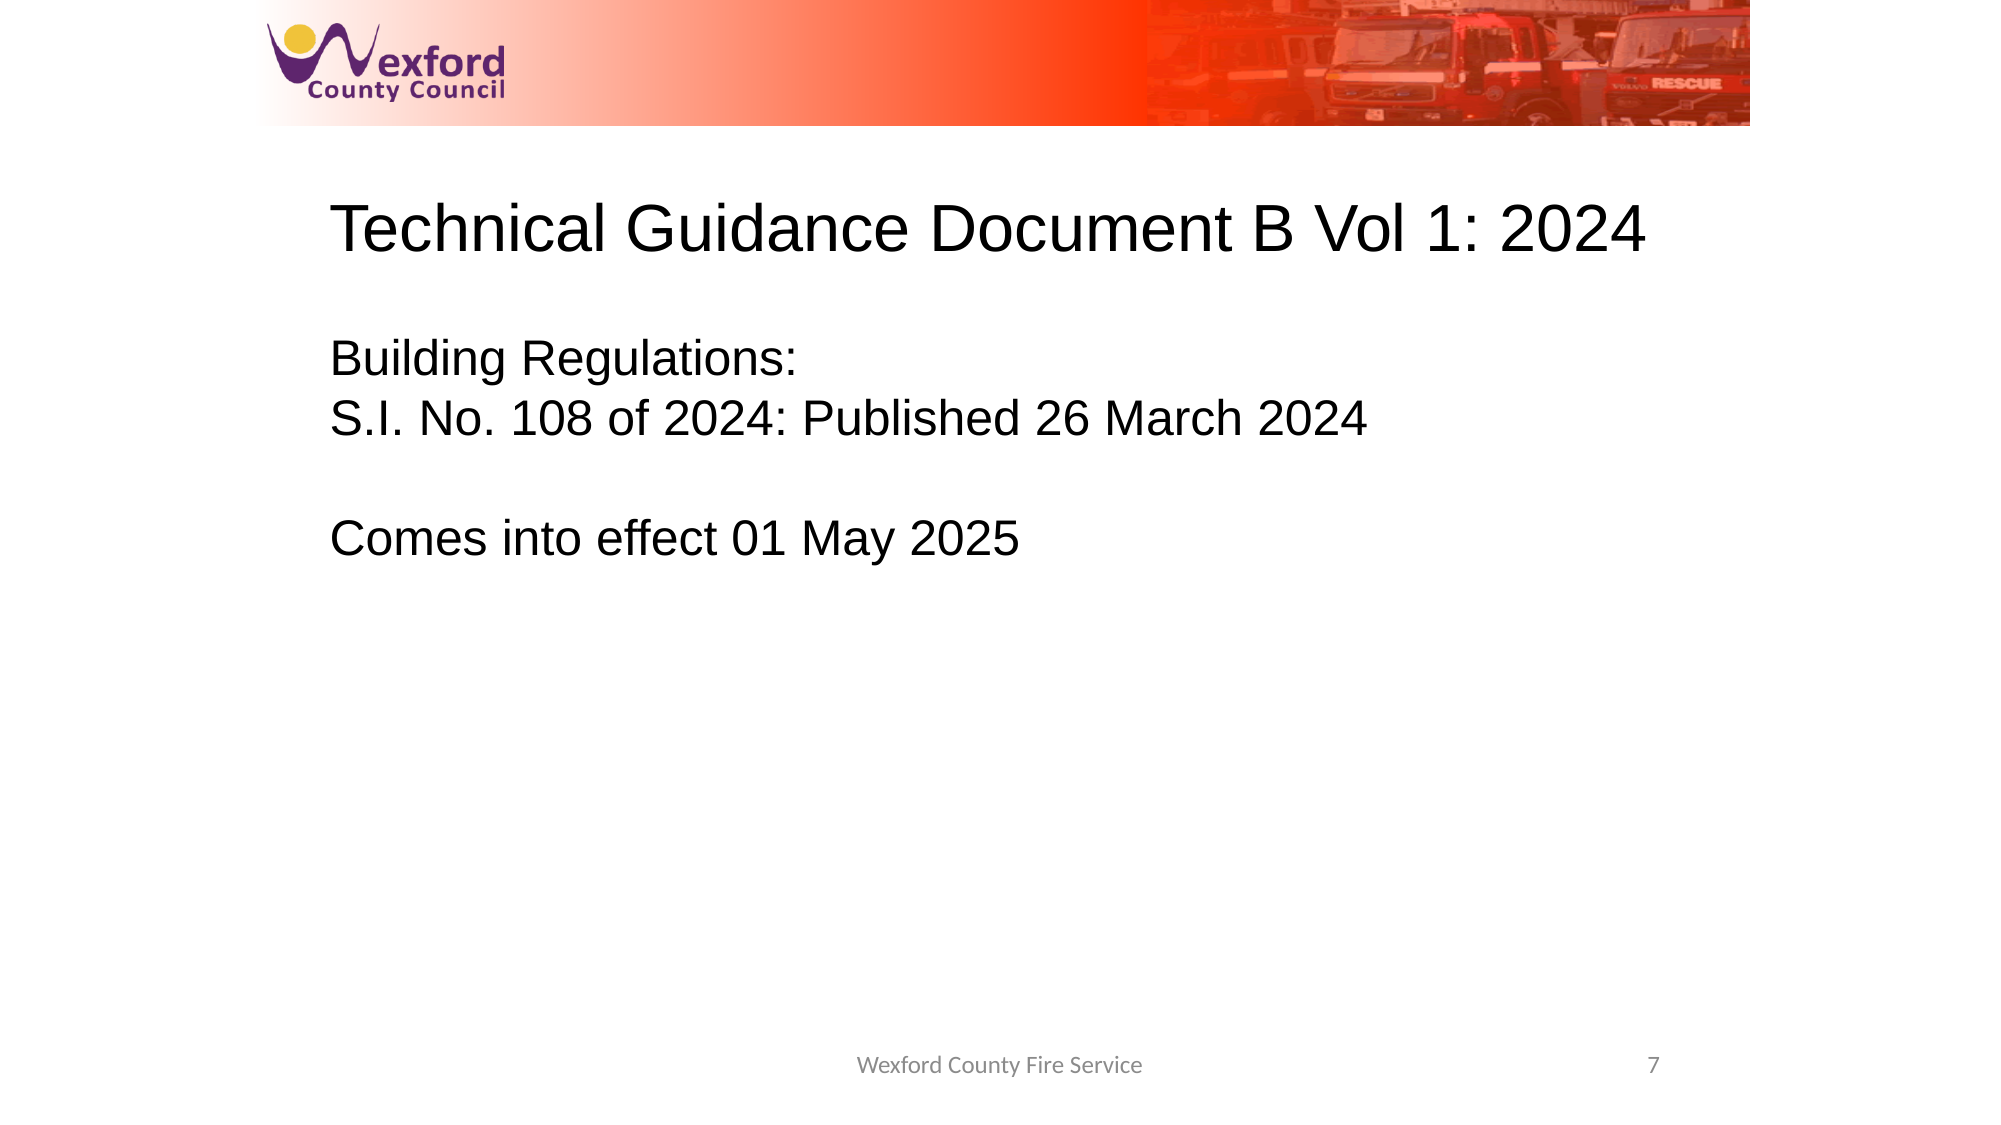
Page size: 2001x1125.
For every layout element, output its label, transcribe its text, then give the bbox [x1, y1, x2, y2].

picture [267, 23, 505, 102]
footer Wexford County Fire Service [762, 1024, 1238, 1103]
slide_number 7 [1325, 1024, 1675, 1103]
text_box Aims & Objectives [249, 0, 1600, 138]
picture [1141, 0, 1751, 126]
text_box [255, 0, 1139, 126]
text_box Technical Guidance Document B Vol 1: 2024 Building Regulations: S.I. No. 108 of 2024: Published 26 March 2024 Comes into effect 01 May 2025 [314, 177, 1685, 678]
